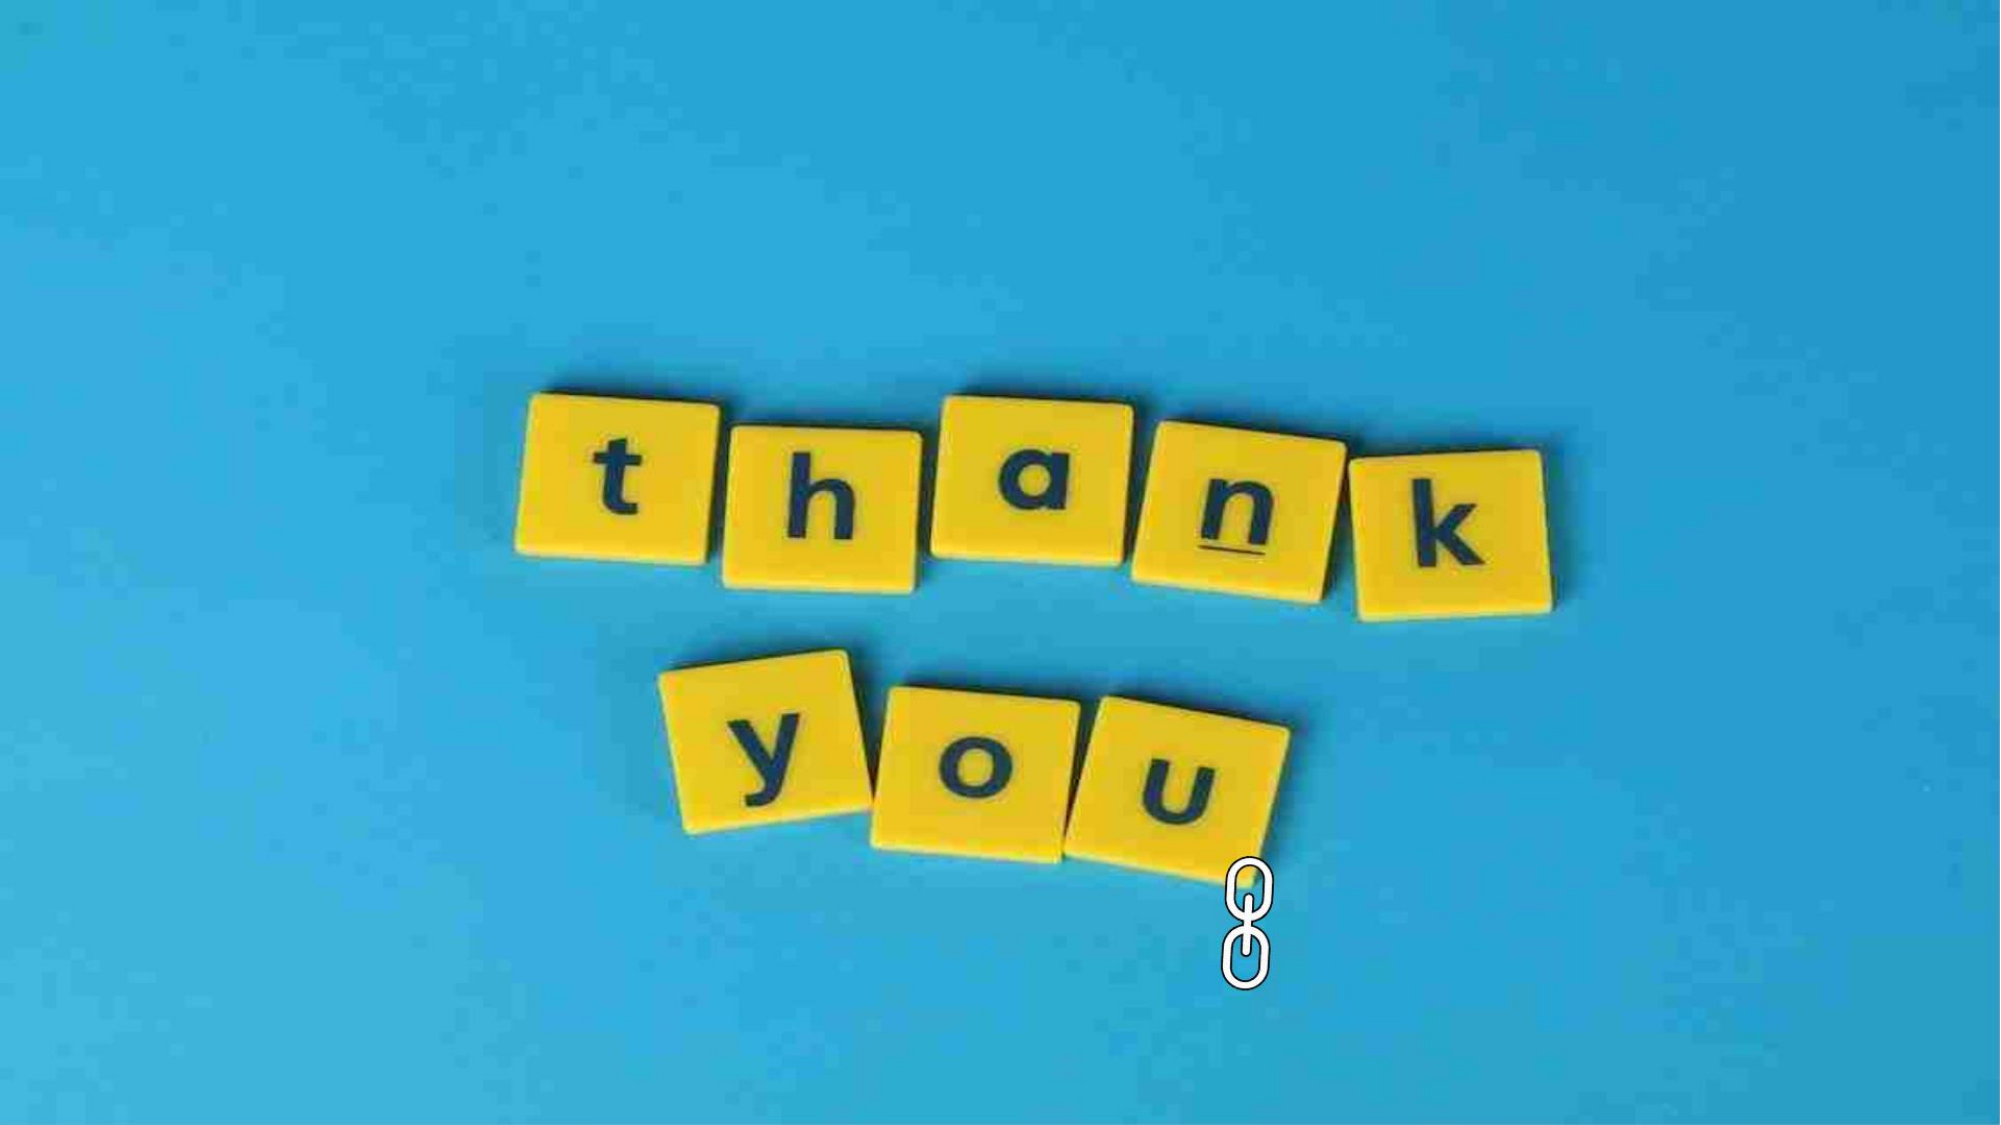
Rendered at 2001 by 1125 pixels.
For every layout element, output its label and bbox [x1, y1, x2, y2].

text_box [0, 0, 2000, 1125]
